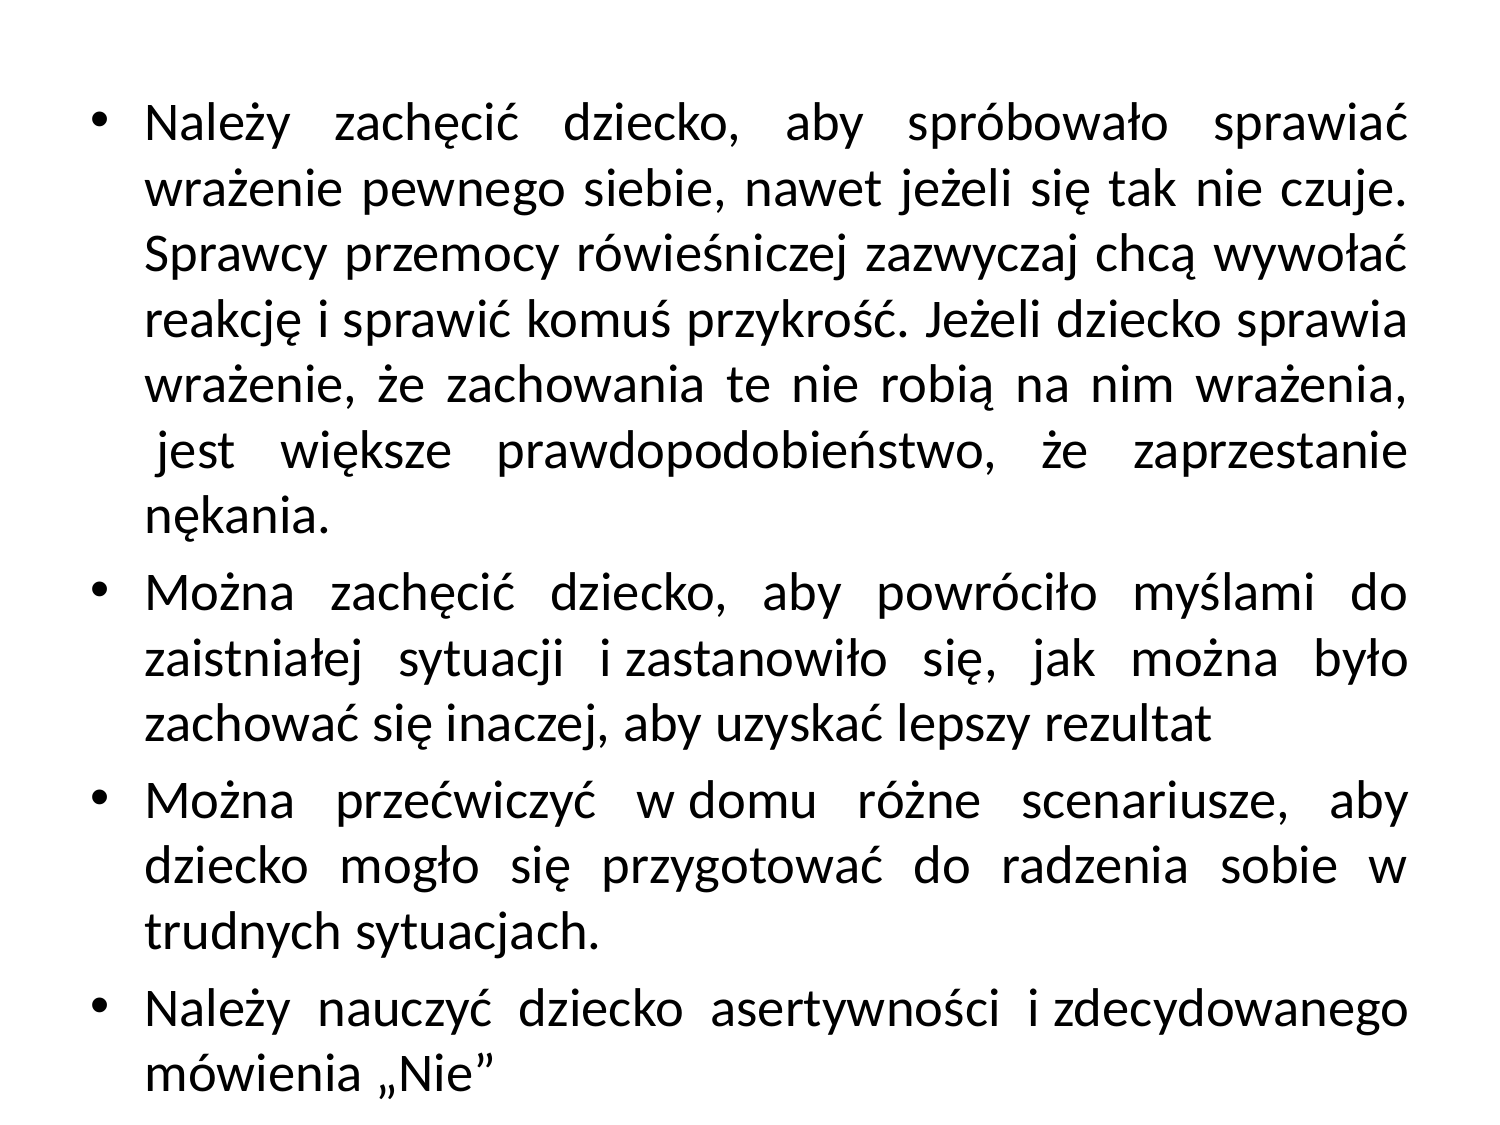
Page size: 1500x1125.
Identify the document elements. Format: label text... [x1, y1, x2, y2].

list Należy zachęcić dziecko, aby spróbowało sprawiać wrażenie pewnego siebie, nawet jeżeli się tak nie czuje. Sprawcy przemocy rówieśniczej zazwyczaj chcą wywołać reakcję i sprawić komuś przykrość. Jeżeli dziecko sprawia wrażenie, że zachowania te nie robią na nim wrażenia, jest większe prawdopodobieństwo, że zaprzestanie nękania. Można zachęcić dziecko, aby powróciło myślami do zaistniałej sytuacji i zastanowiło się, jak można było zachować się inaczej, aby uzyskać lepszy rezultat Można przećwiczyć w domu różne scenariusze, aby dziecko mogło się przygotować do radzenia sobie w trudnych sytuacjach. Należy nauczyć dziecko asertywności i zdecydowanego mówienia „Nie” [75, 78, 1425, 1125]
